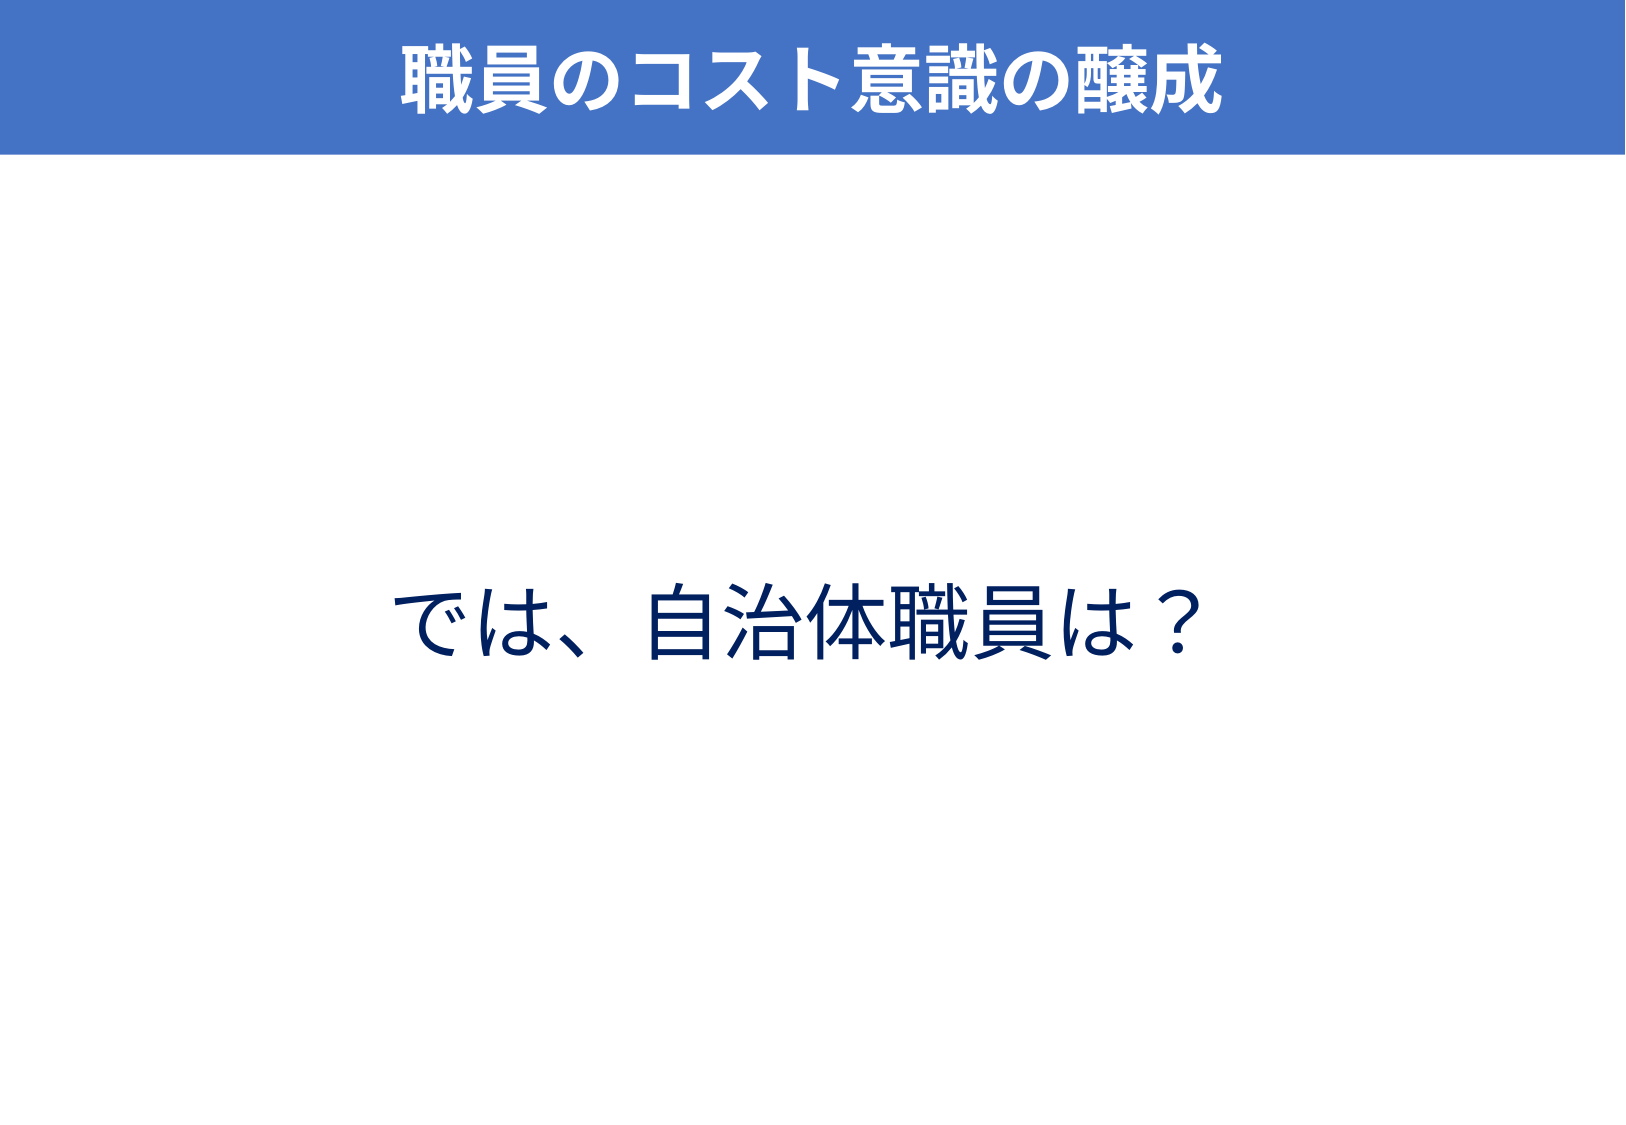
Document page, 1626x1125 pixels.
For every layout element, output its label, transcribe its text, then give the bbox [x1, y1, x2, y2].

text_box 職員のコスト意識の醸成 [0, 0, 1625, 156]
text_box では、自治体職員は？ [373, 562, 1251, 678]
